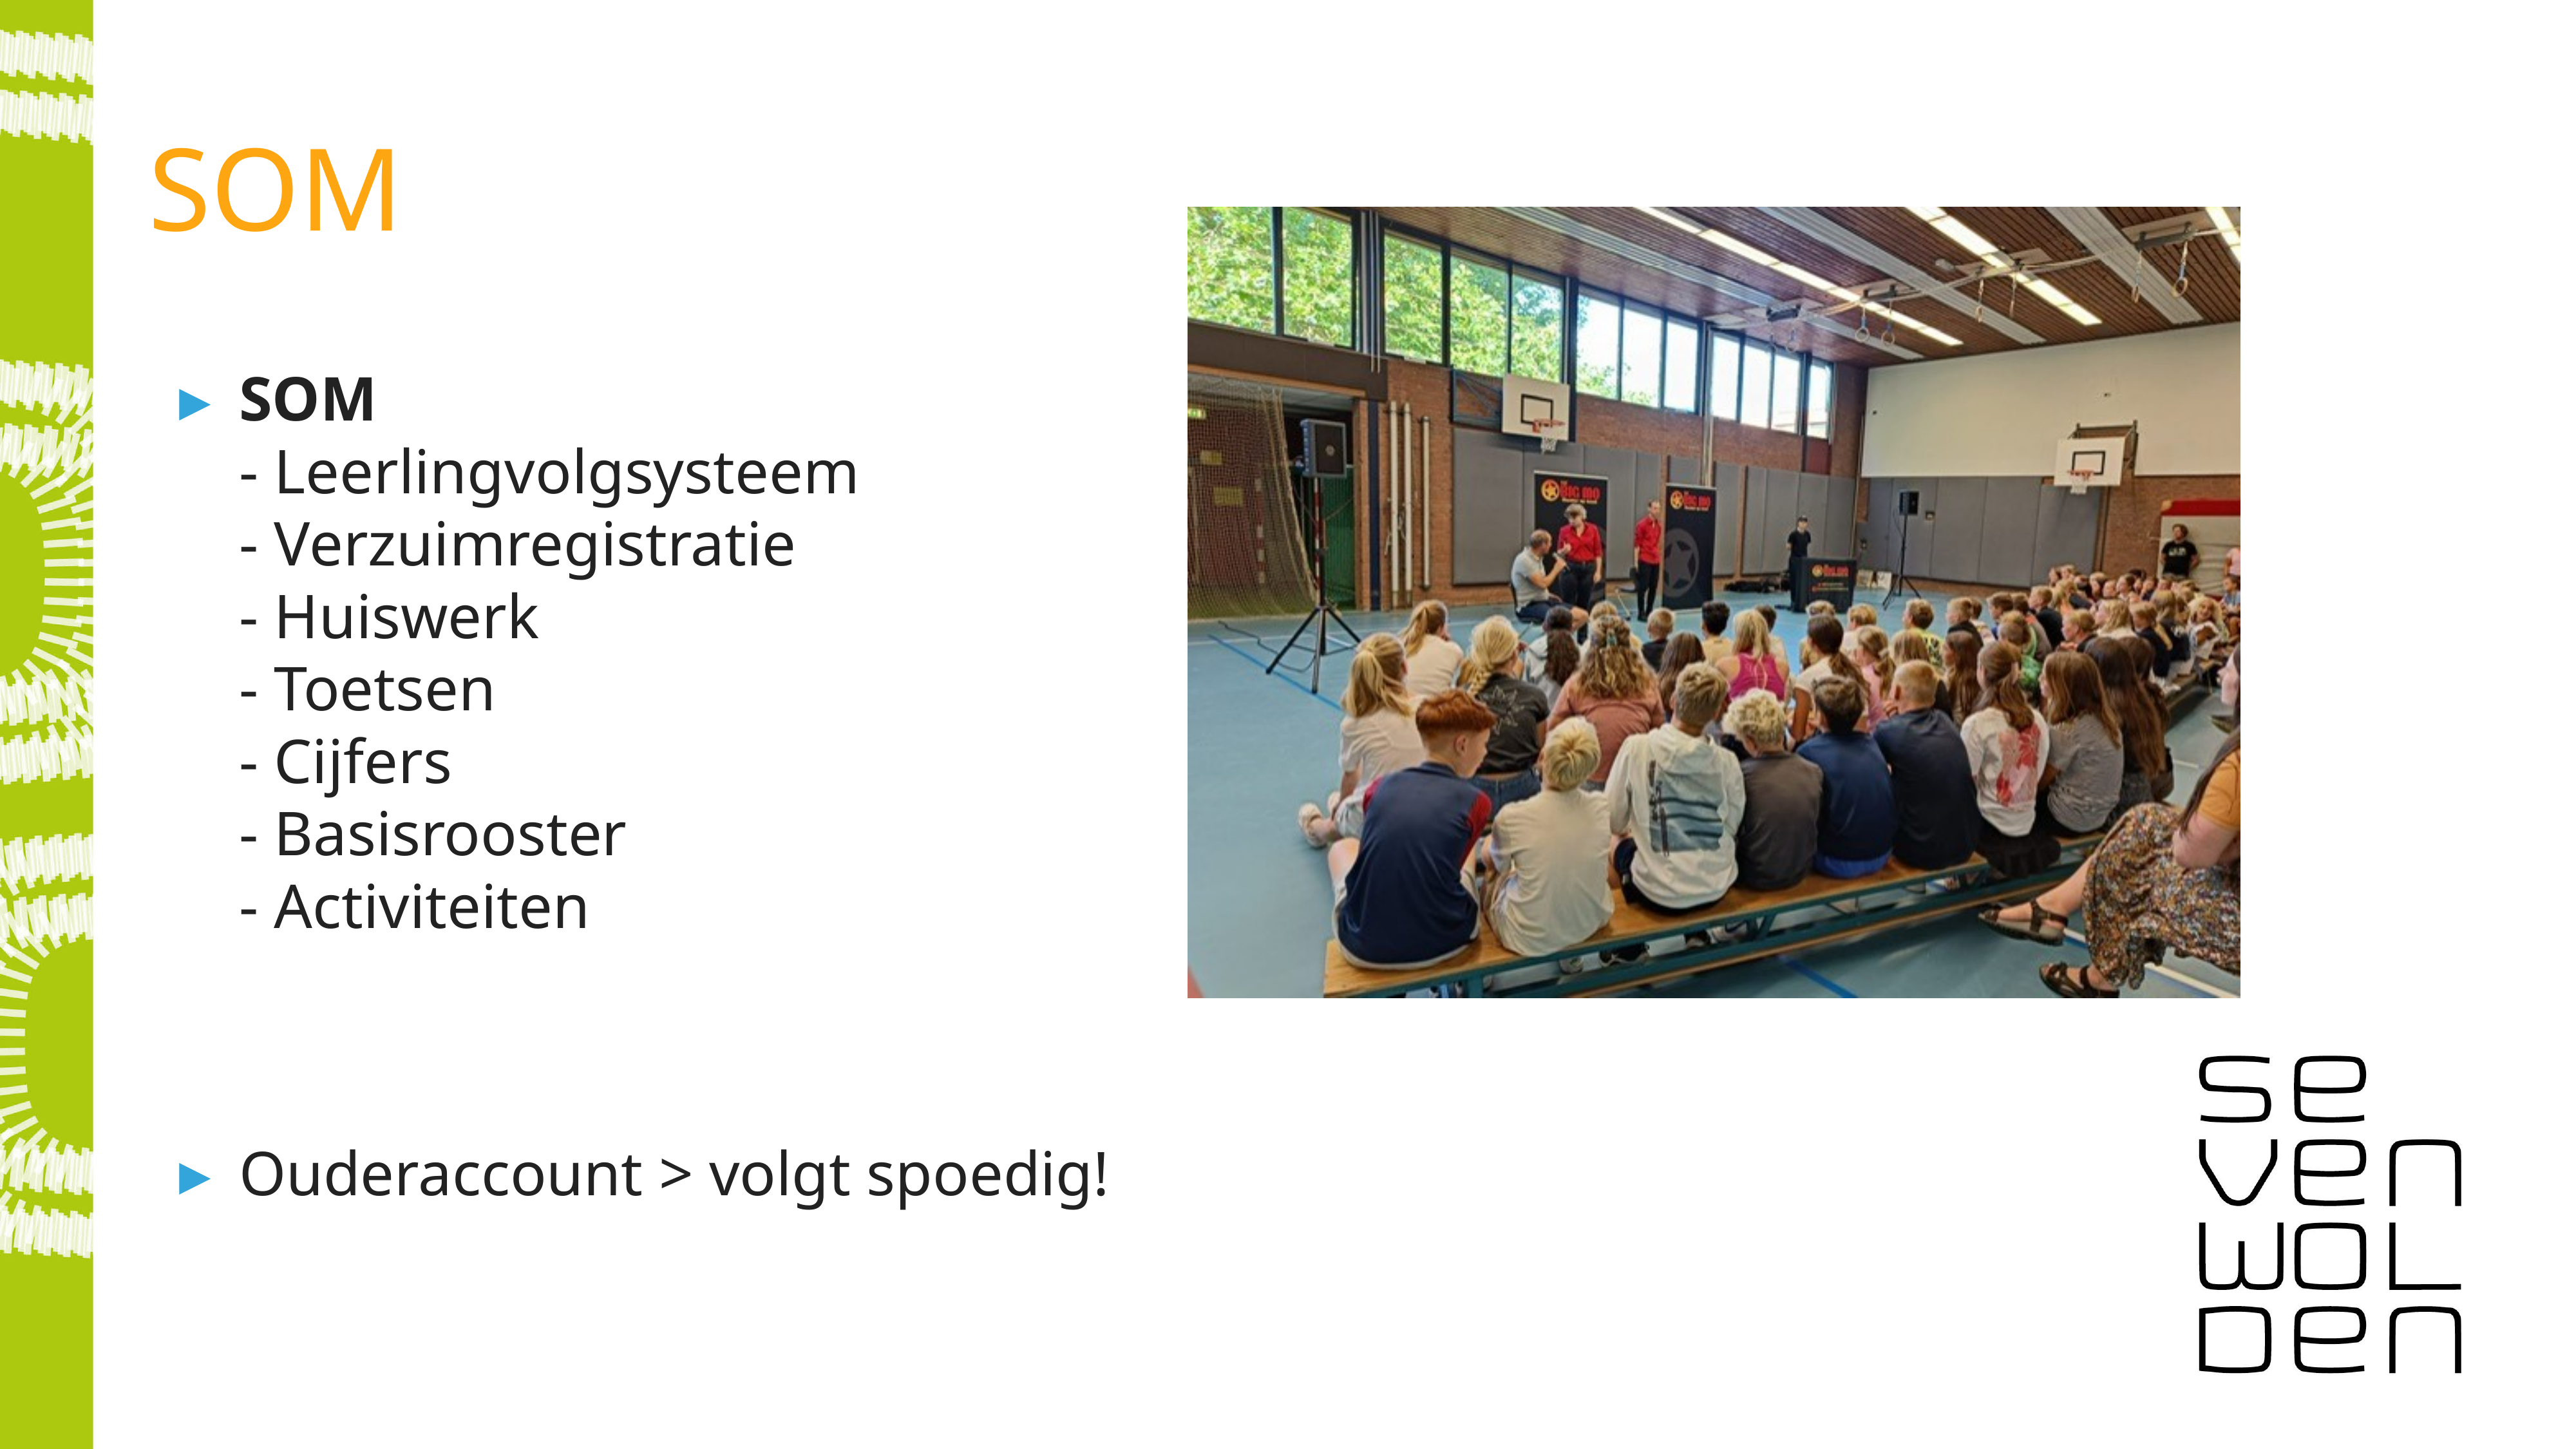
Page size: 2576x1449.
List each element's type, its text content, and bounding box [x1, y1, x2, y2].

text_box SOM - Leerlingvolgsysteem - Verzuimregistratie - Huiswerk - Toetsen - Cijfers - Basisrooster - Activiteiten Ouderaccount > volgt spoedig! [171, 353, 1456, 1449]
title SOM [140, 135, 2038, 279]
picture [0, 0, 2575, 1449]
